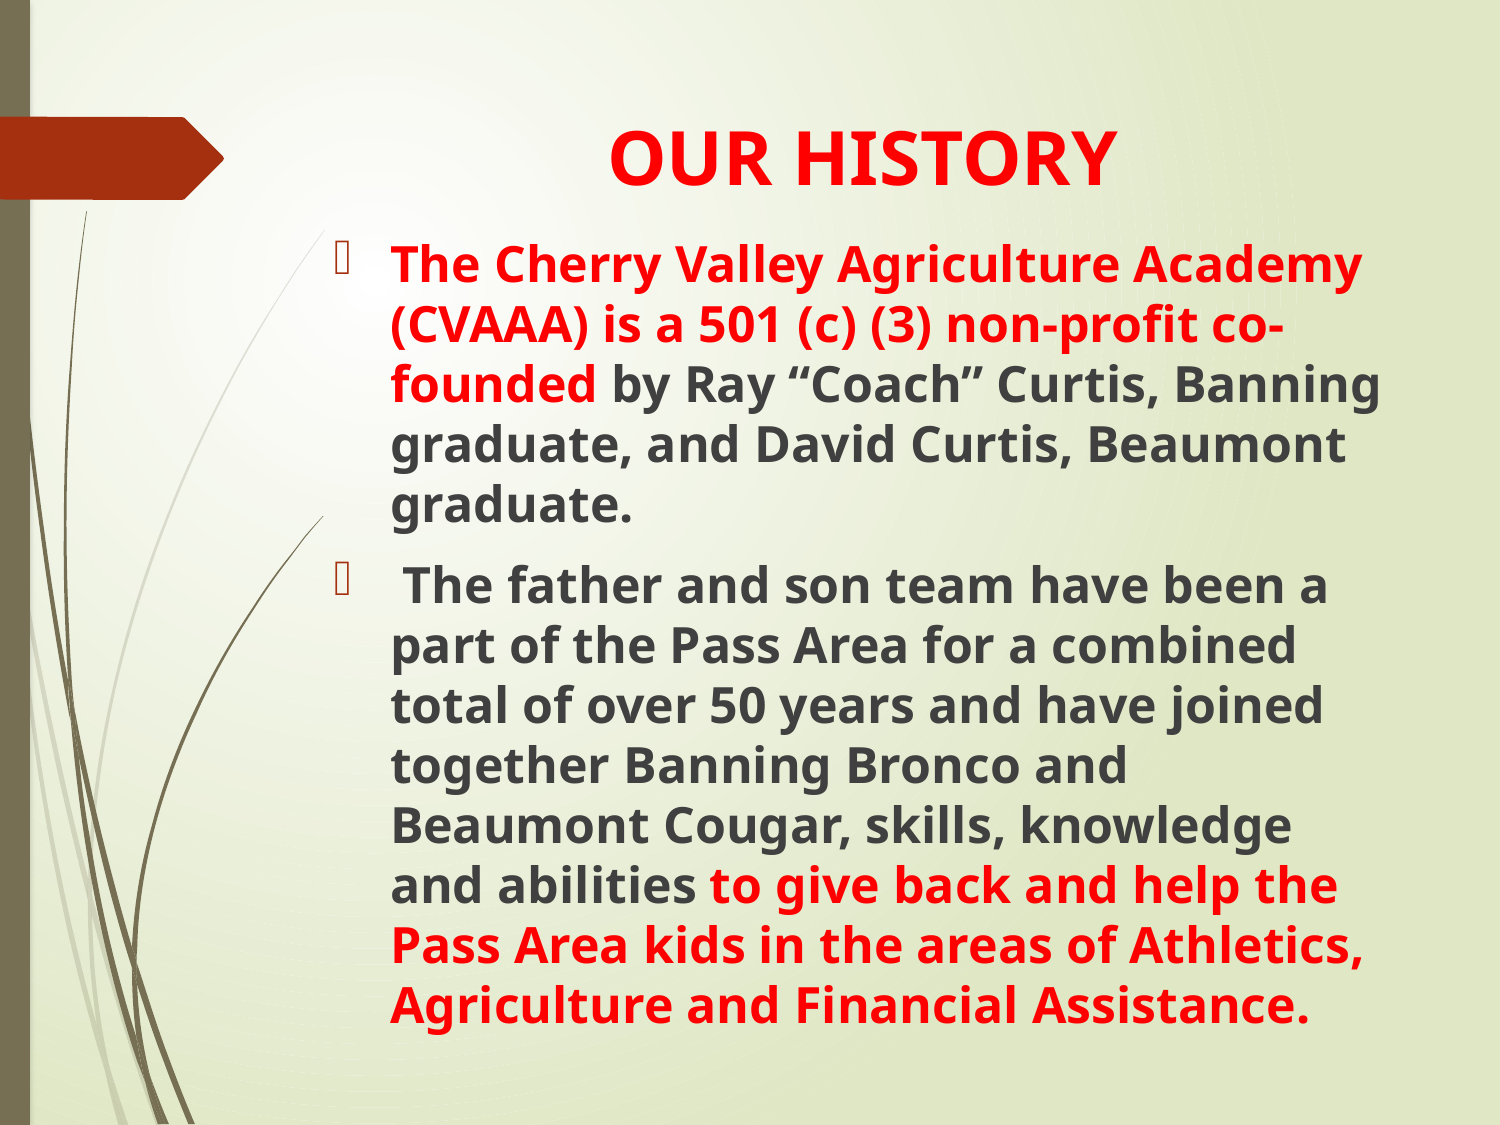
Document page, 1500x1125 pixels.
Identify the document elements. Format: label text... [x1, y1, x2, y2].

title OUR HISTORY [319, 102, 1400, 224]
list The Cherry Valley Agriculture Academy (CVAAA) is a 501 (c) (3) non-profit co-founded by Ray “Coach” Curtis, Banning graduate, and David Curtis, Beaumont graduate. The father and son team have been a part of the Pass Area for a combined total of over 50 years and have joined together Banning Bronco and Beaumont Cougar, skills, knowledge and abilities to give back and help the Pass Area kids in the areas of Athletics, Agriculture and Financial Assistance. [318, 224, 1400, 970]
